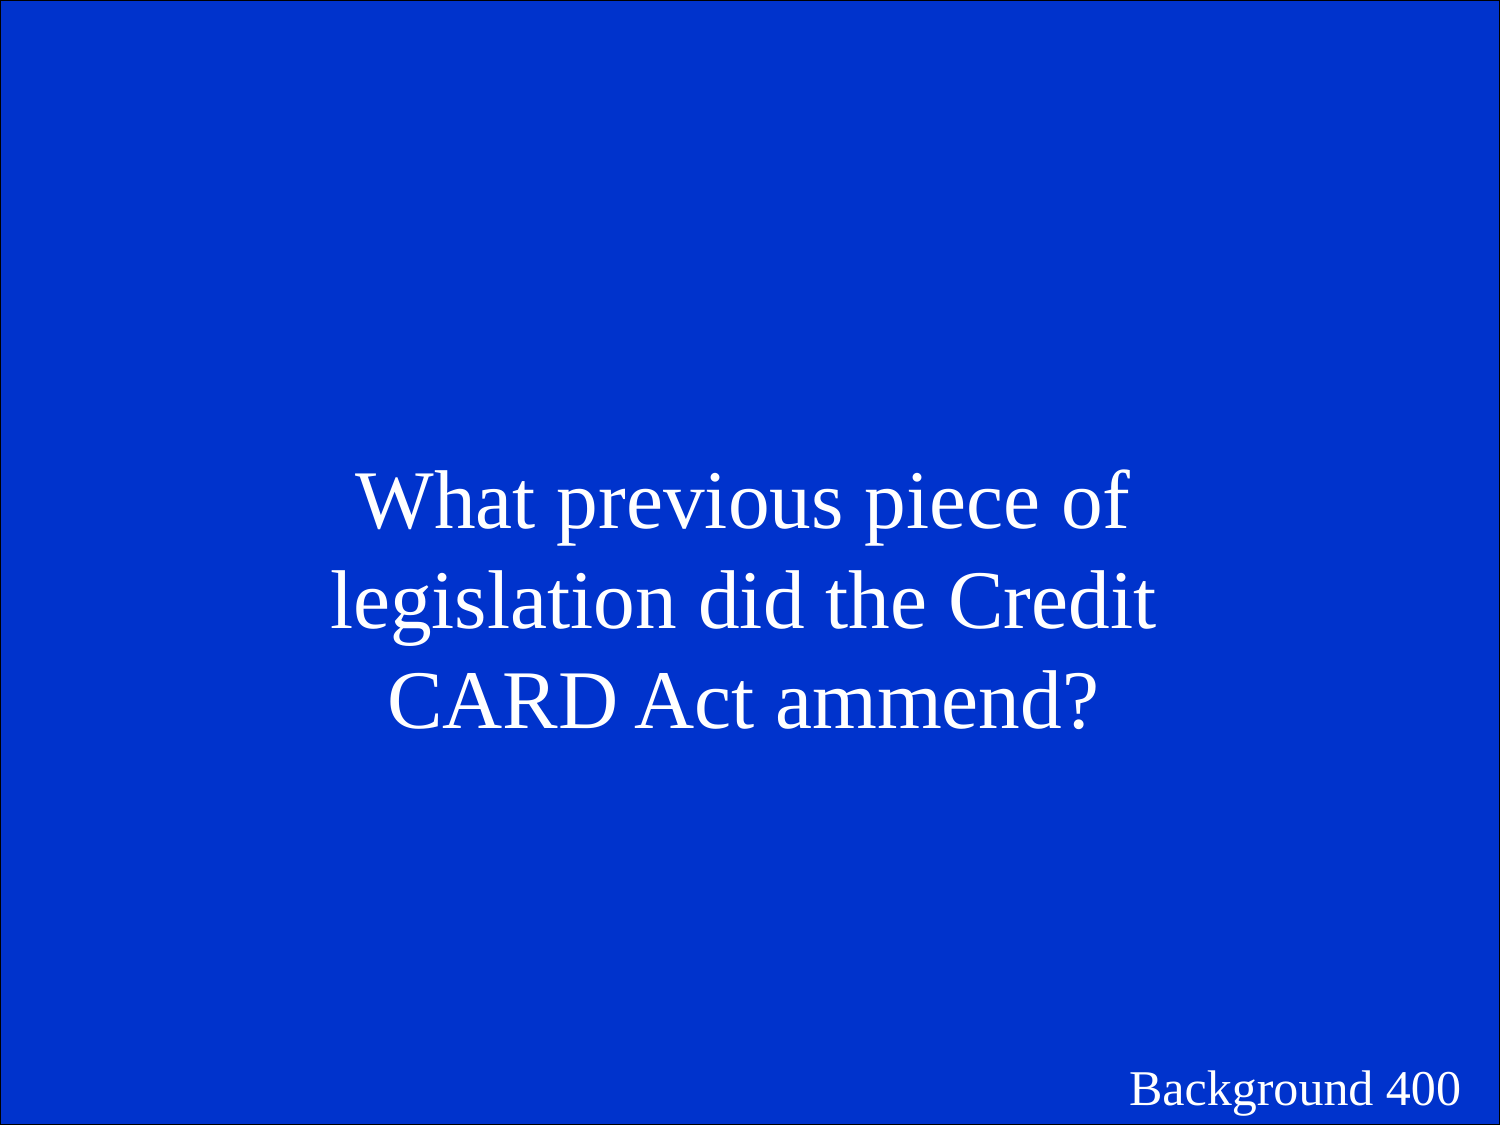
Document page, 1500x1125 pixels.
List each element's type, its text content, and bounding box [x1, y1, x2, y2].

text_box What previous piece of legislation did the Credit CARD Act ammend? [224, 437, 1263, 753]
text_box [0, 0, 1500, 1125]
text_box Background 400 [1114, 1047, 1476, 1123]
